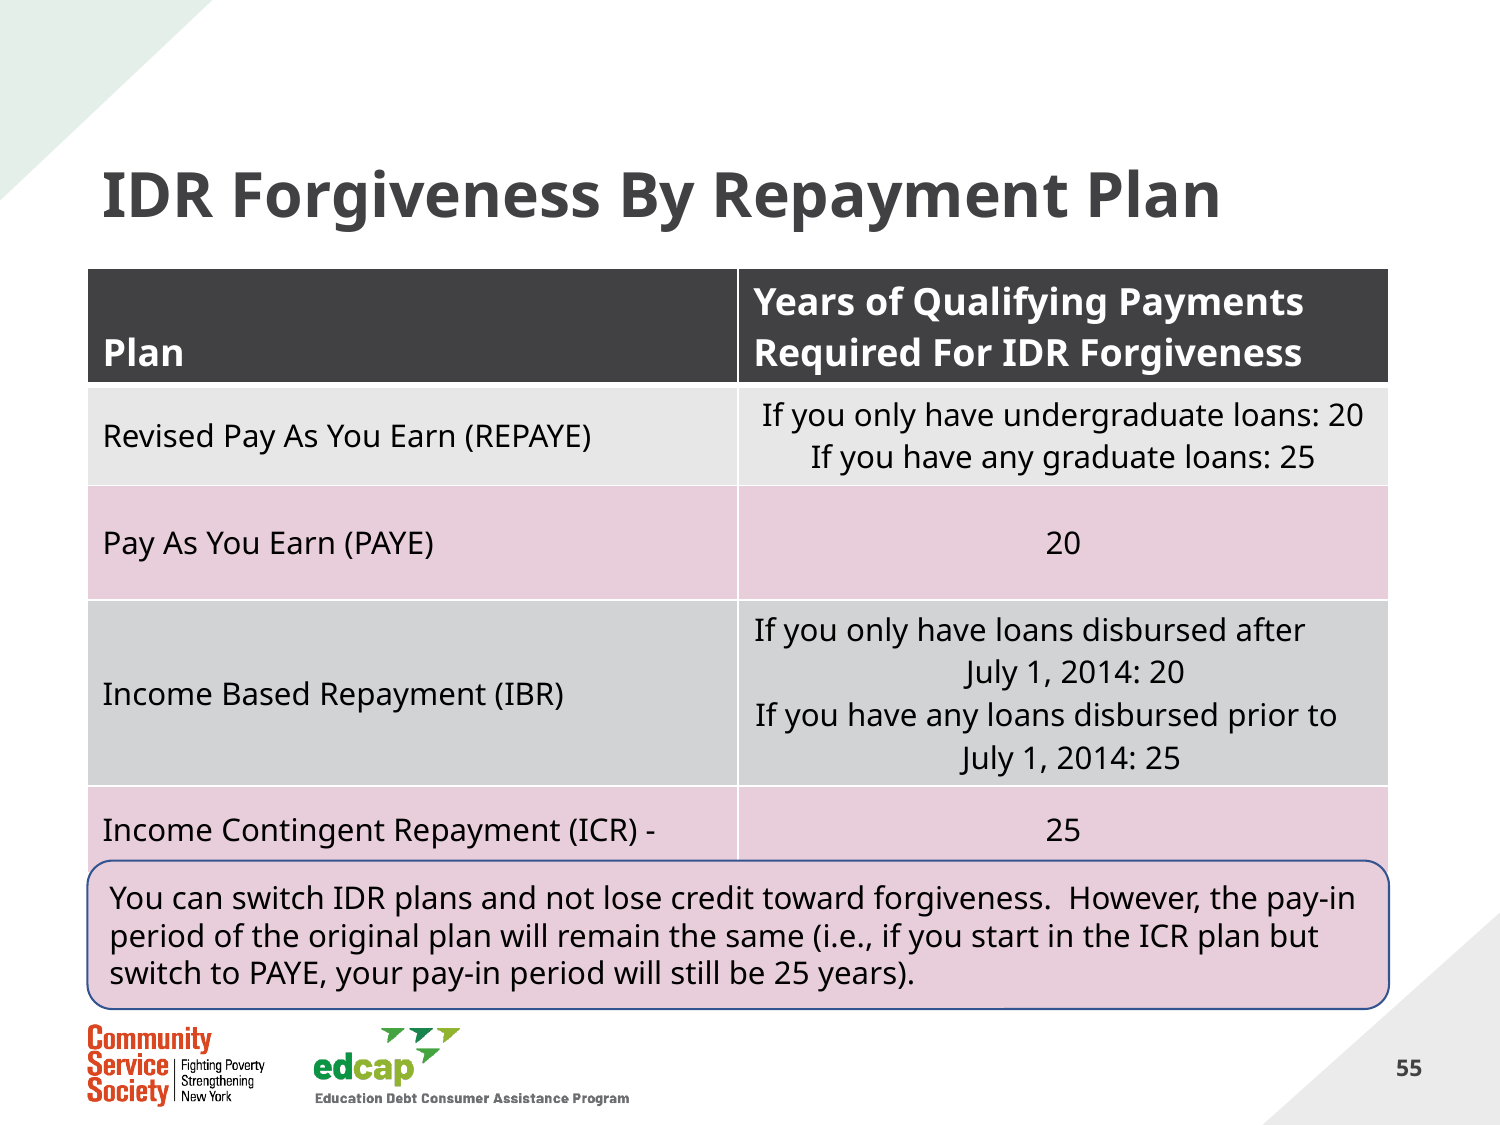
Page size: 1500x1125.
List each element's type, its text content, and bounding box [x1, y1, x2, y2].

table_cell 20 [739, 486, 1388, 599]
table_cell Income Based Repayment (IBR) [88, 601, 737, 785]
table_header Years of Qualifying Payments Required For IDR Forgiveness [739, 269, 1388, 382]
table_cell Revised Pay As You Earn (REPAYE) [88, 388, 737, 485]
table_header Plan [88, 269, 737, 382]
title IDR Forgiveness By Repayment Plan [87, 37, 1413, 239]
picture [312, 1026, 688, 1109]
table_cell 25 [739, 787, 1388, 872]
picture [87, 1024, 265, 1107]
table_cell Income Contingent Repayment (ICR) - [88, 787, 737, 872]
table_cell If you only have loans disbursed after July 1, 2014: 20 If you have any loans disbursed prior to July 1, 2014: 25 [739, 601, 1388, 785]
slide_number 55 [1100, 1045, 1438, 1106]
table_cell Pay As You Earn (PAYE) [88, 486, 737, 599]
text_box You can switch IDR plans and not lose credit toward forgiveness. However, the pay-in period of the original plan will remain the same (i.e., if you start in the ICR plan but switch to PAYE, your pay-in period will still be 25 years). [86, 859, 1391, 1011]
table_cell If you only have undergraduate loans: 20 If you have any graduate loans: 25 [739, 388, 1388, 485]
